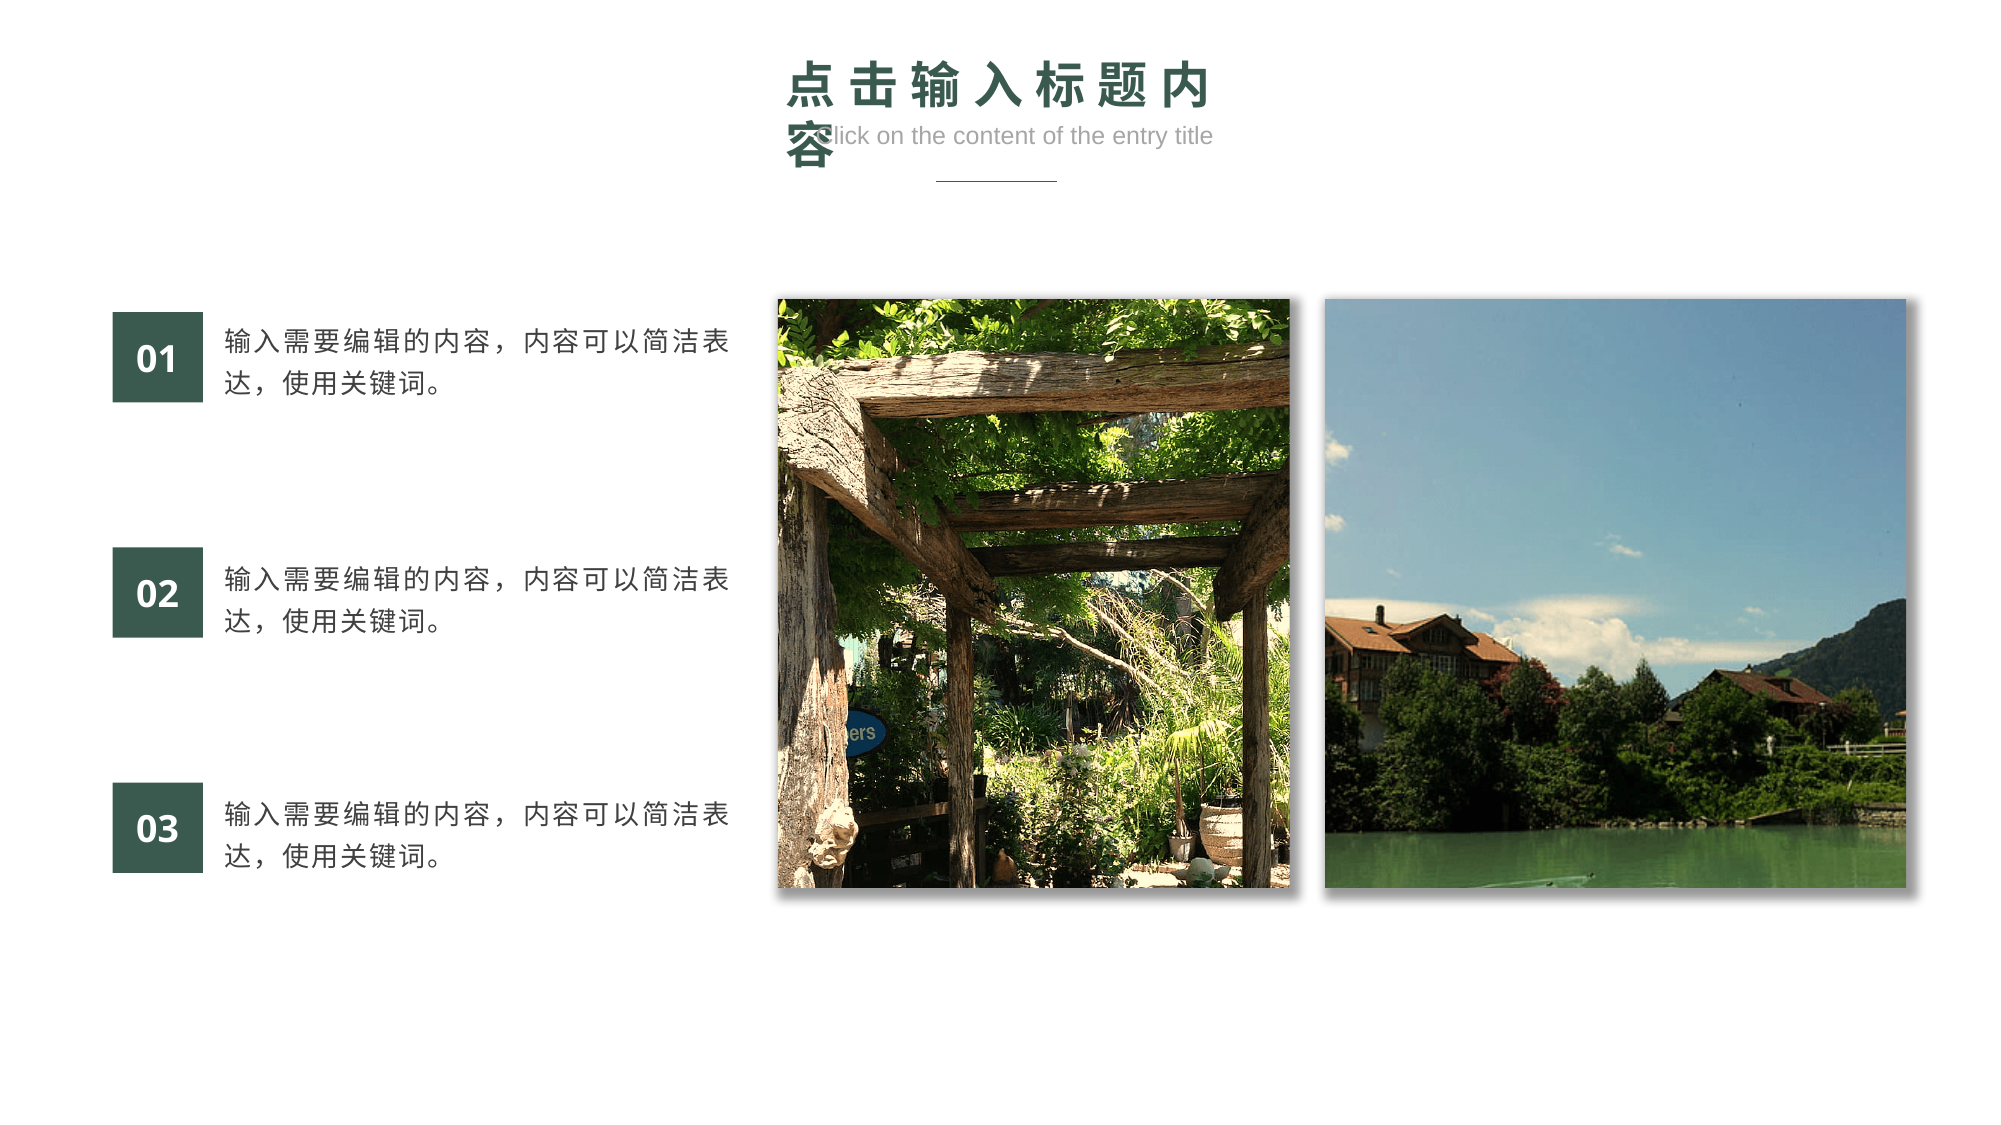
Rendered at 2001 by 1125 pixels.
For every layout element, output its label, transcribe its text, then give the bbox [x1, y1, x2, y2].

text_box 02 [112, 546, 204, 639]
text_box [770, 46, 1269, 182]
text_box 01 [112, 311, 204, 403]
text_box 输入需要编辑的内容，内容可以简洁表达，使用关键词。 [209, 307, 746, 407]
picture [1324, 299, 1907, 888]
text_box 输入需要编辑的内容，内容可以简洁表达，使用关键词。 [209, 544, 746, 645]
picture [777, 299, 1290, 888]
text_box 03 [112, 782, 204, 874]
text_box 输入需要编辑的内容，内容可以简洁表达，使用关键词。 [209, 779, 746, 880]
